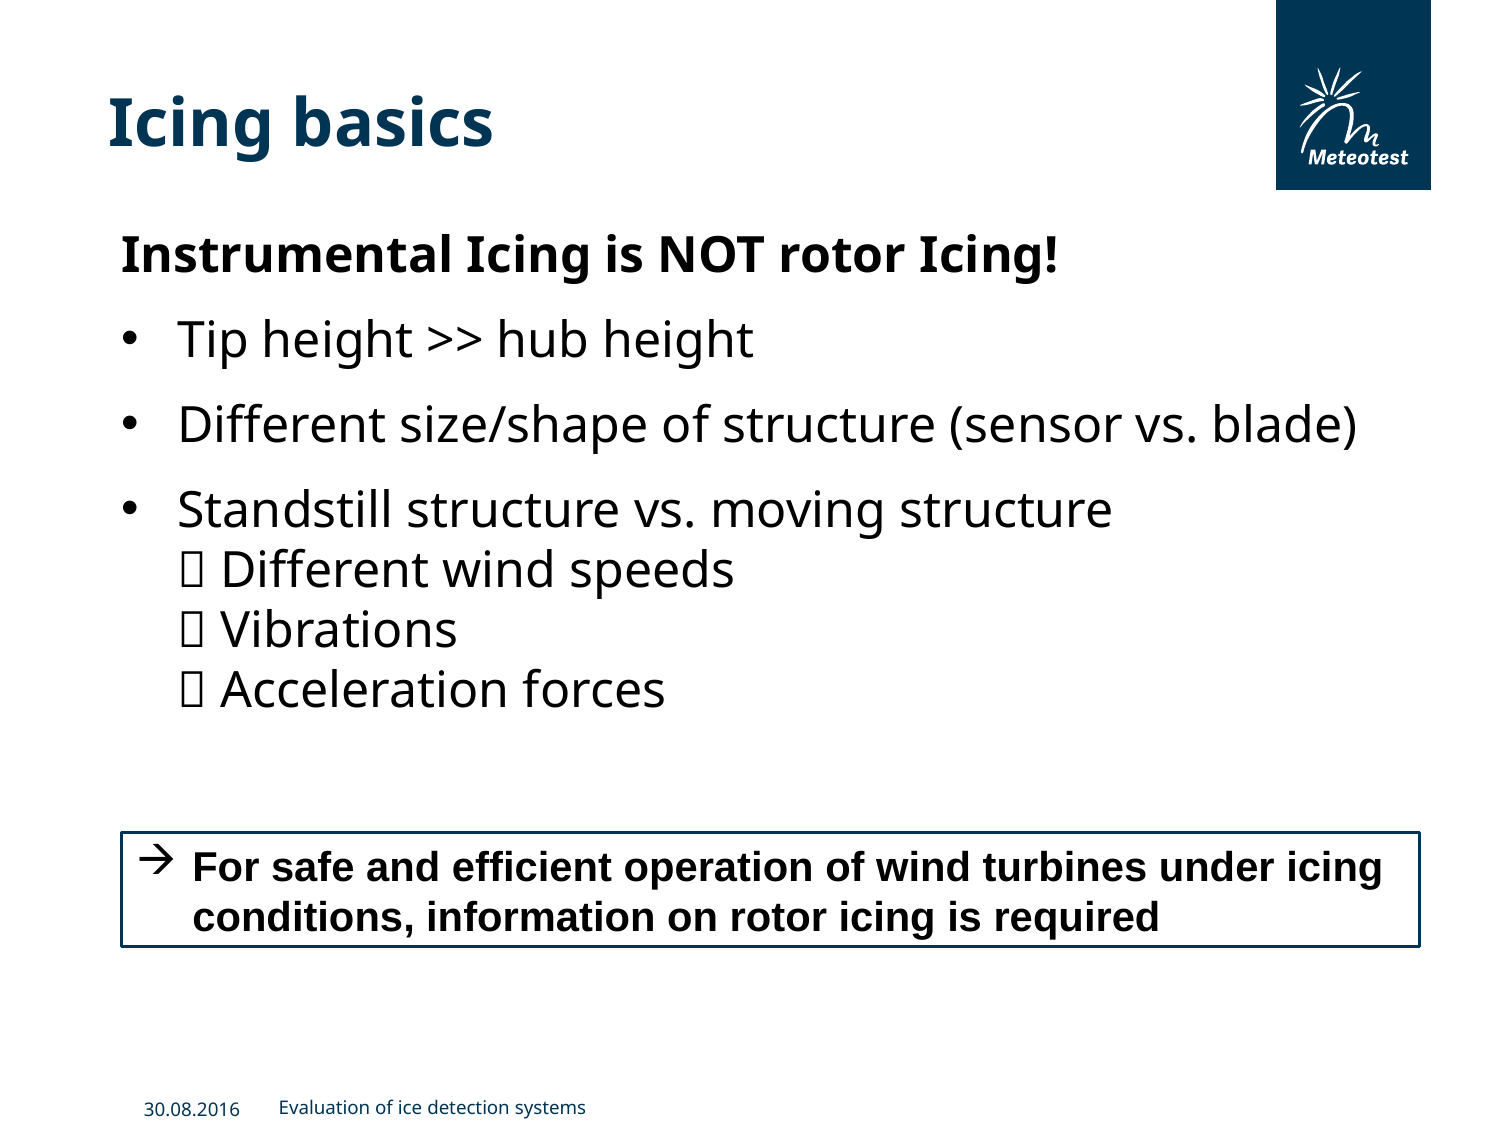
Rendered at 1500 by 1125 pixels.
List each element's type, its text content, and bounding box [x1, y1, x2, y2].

title Icing basics [108, 58, 1331, 190]
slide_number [143, 1092, 260, 1125]
list Instrumental Icing is NOT rotor Icing! Tip height >> hub height Different size/shape of structure (sensor vs. blade) Standstill structure vs. moving structure  Different wind speeds  Vibrations  Acceleration forces [121, 222, 1441, 771]
text_box For safe and efficient operation of wind turbines under icing conditions, information on rotor icing is required [121, 832, 1420, 947]
footer Evaluation of ice detection systems [278, 1091, 1135, 1125]
